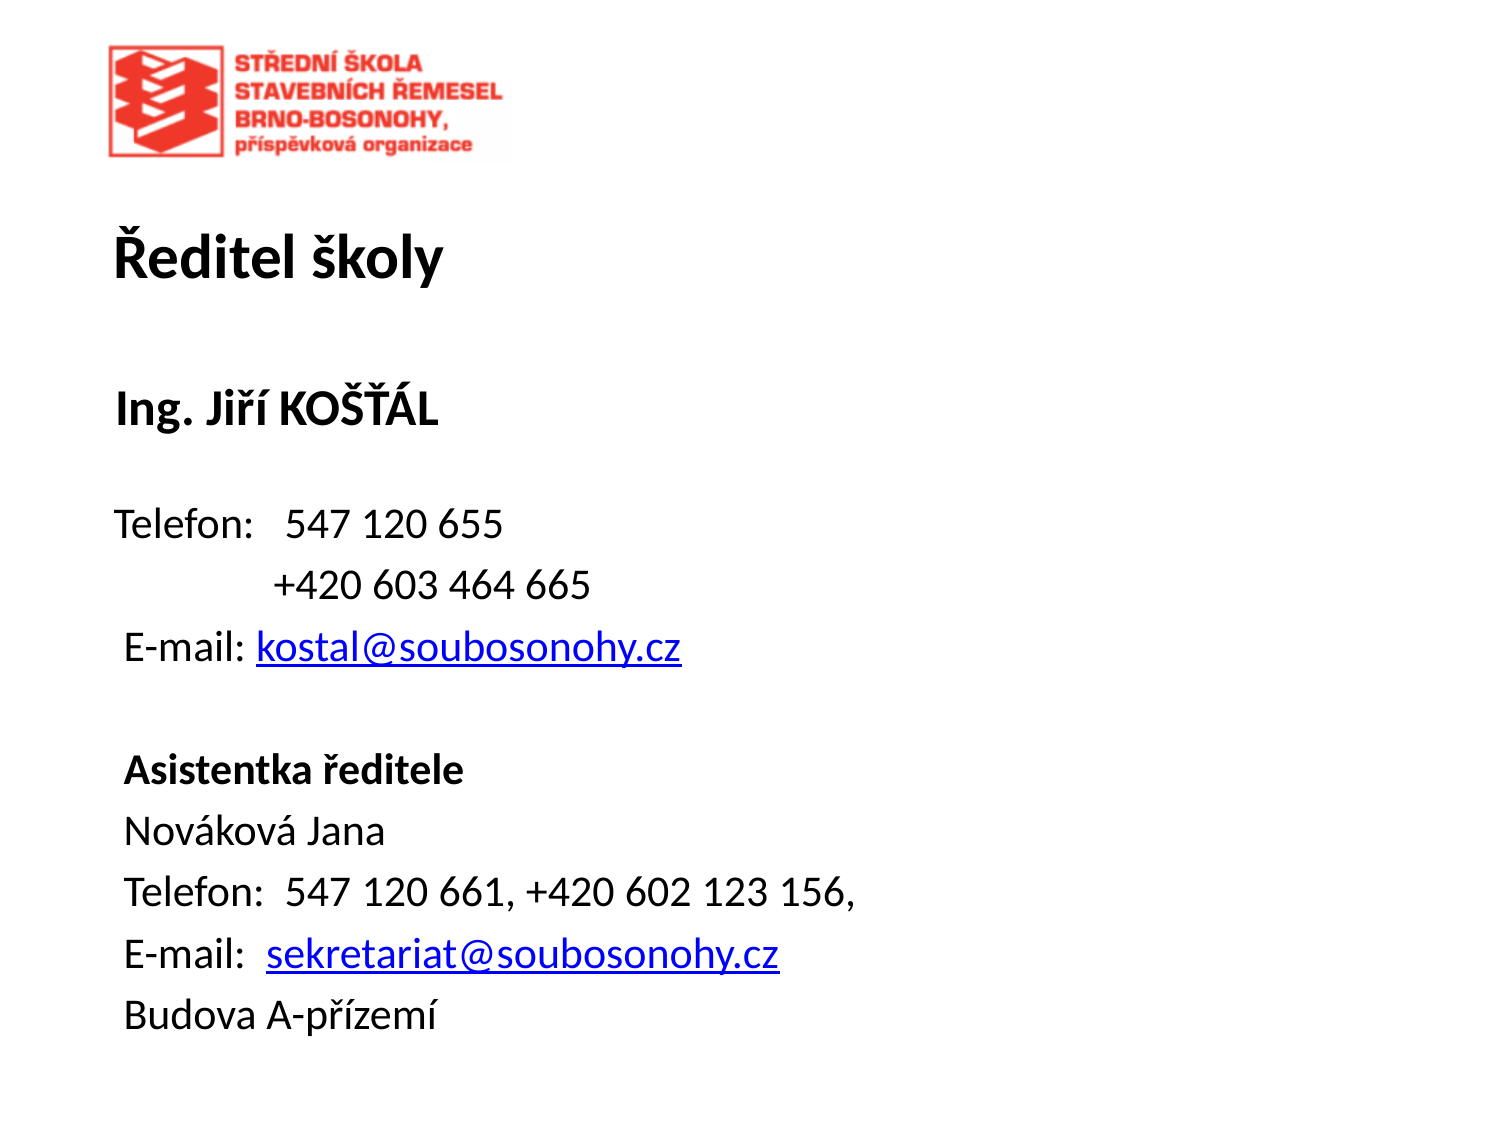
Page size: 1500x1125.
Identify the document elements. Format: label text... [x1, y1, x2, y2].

list Ředitel školy Ing. Jiří KOŠŤÁL Telefon: 547 120 655 +420 603 464 665 E-mail: kostal@soubosonohy.cz Asistentka ředitele Nováková Jana Telefon: 547 120 661, +420 602 123 156, E-mail: sekretariat@soubosonohy.cz Budova A-přízemí [88, 208, 1439, 1047]
picture [100, 40, 514, 164]
